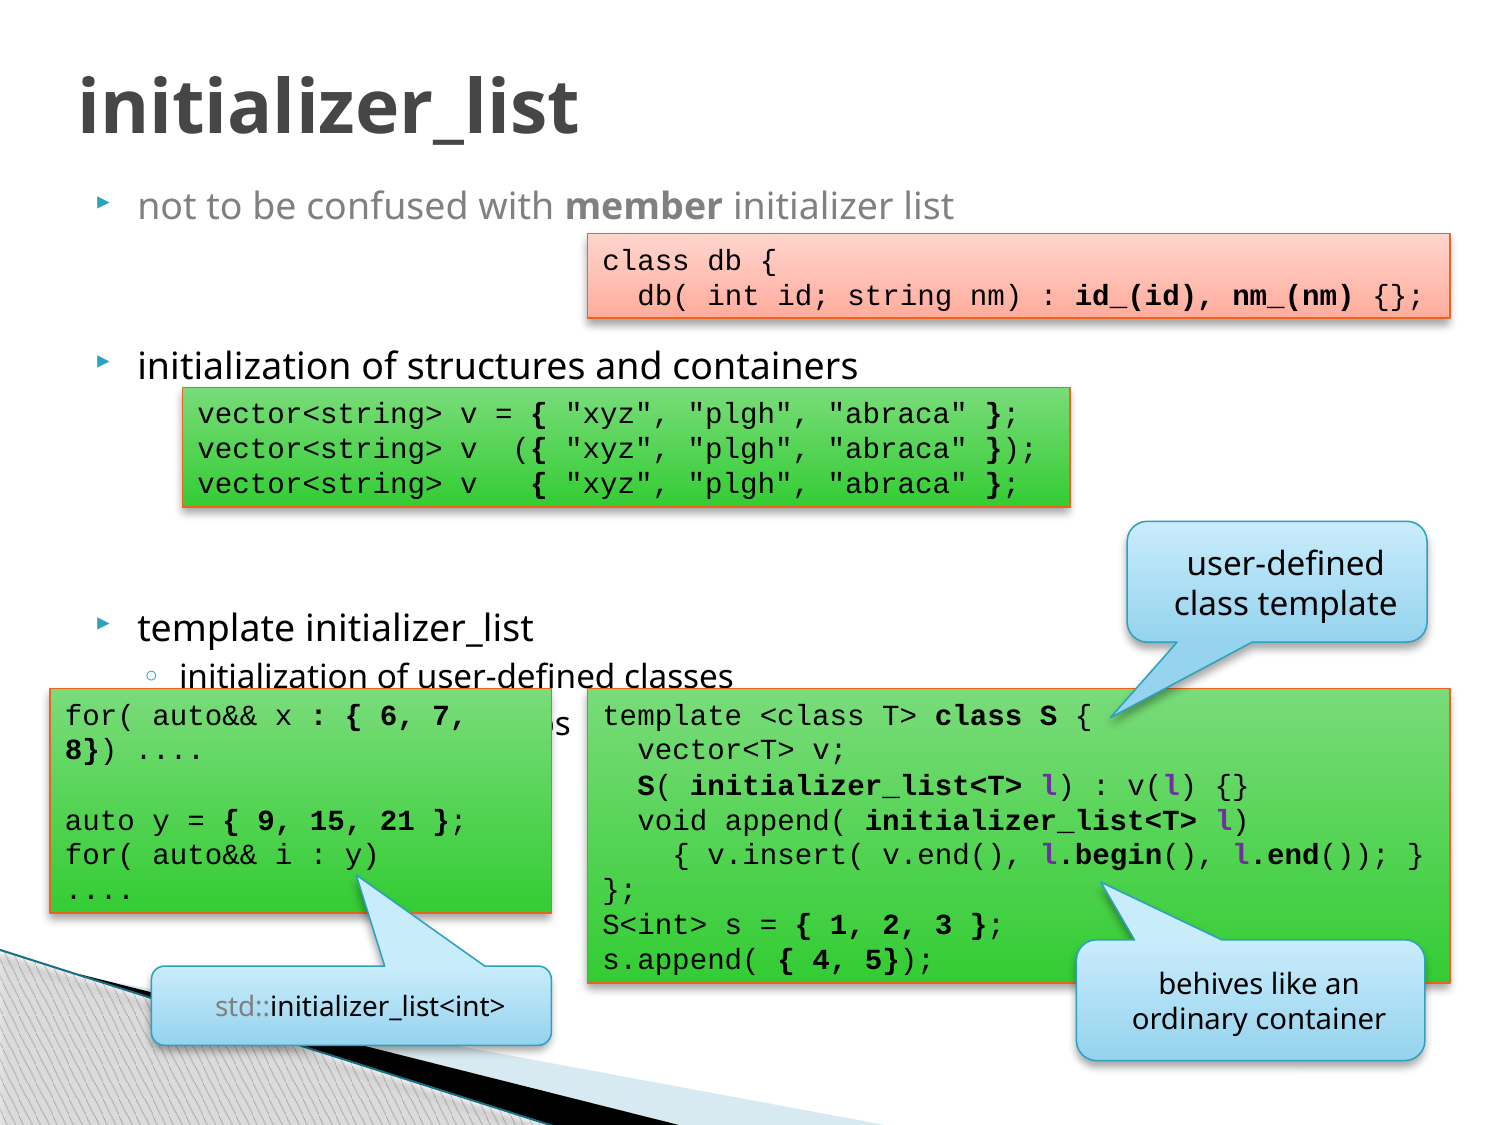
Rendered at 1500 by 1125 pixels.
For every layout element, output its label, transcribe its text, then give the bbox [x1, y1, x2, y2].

text_box template <class T> class S { vector<T> v; S( initializer_list<T> l) : v(l) {} void append( initializer_list<T> l) { v.insert( v.end(), l.begin(), l.end()); } }; S<int> s = { 1, 2, 3 }; s.append( { 4, 5}); [587, 688, 1451, 984]
text_box behives like an ordinary container [1075, 881, 1426, 1062]
text_box for( auto&& x : { 6, 7, 8}) .... auto y = { 9, 15, 21 }; for( auto&& i : y) .... [49, 688, 552, 914]
list not to be confused with member initializer list initialization of structures and containers template initializer_list initialization of user-defined classes ad-hoc variables or loops [62, 174, 1425, 1038]
text_box class db { db( int id; string nm) : id_(id), nm_(nm) {}; [587, 233, 1451, 319]
text_box vector<string> v = { "xyz", "plgh", "abraca" }; vector<string> v ({ "xyz", "plgh", "abraca" }); vector<string> v { "xyz", "plgh", "abraca" }; [182, 387, 1071, 508]
text_box std::initializer_list<int> [150, 874, 553, 1047]
title initializer_list [62, 45, 1425, 163]
text_box user-defined class template [1109, 520, 1428, 719]
